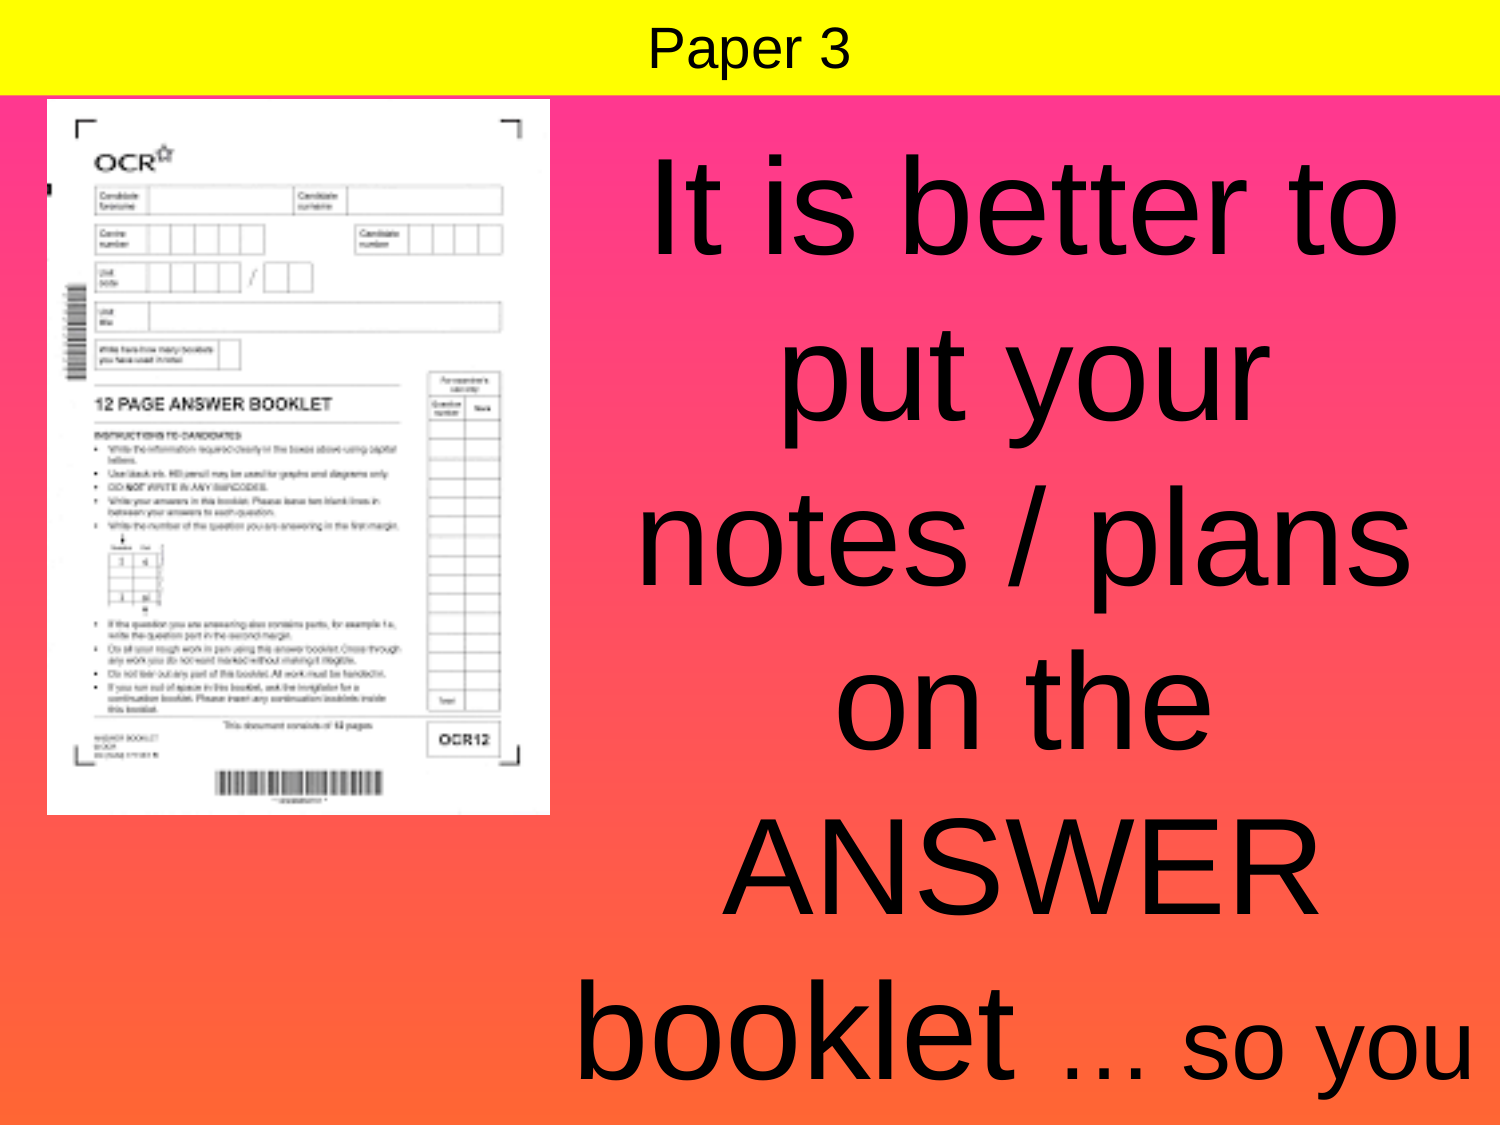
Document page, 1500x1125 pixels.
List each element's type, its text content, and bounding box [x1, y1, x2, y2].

text_box It is better to put your notes / plans on the ANSWER booklet … so you can get credit for it [549, 110, 1500, 1125]
picture [47, 99, 550, 815]
title Paper 3 [0, 0, 1500, 96]
